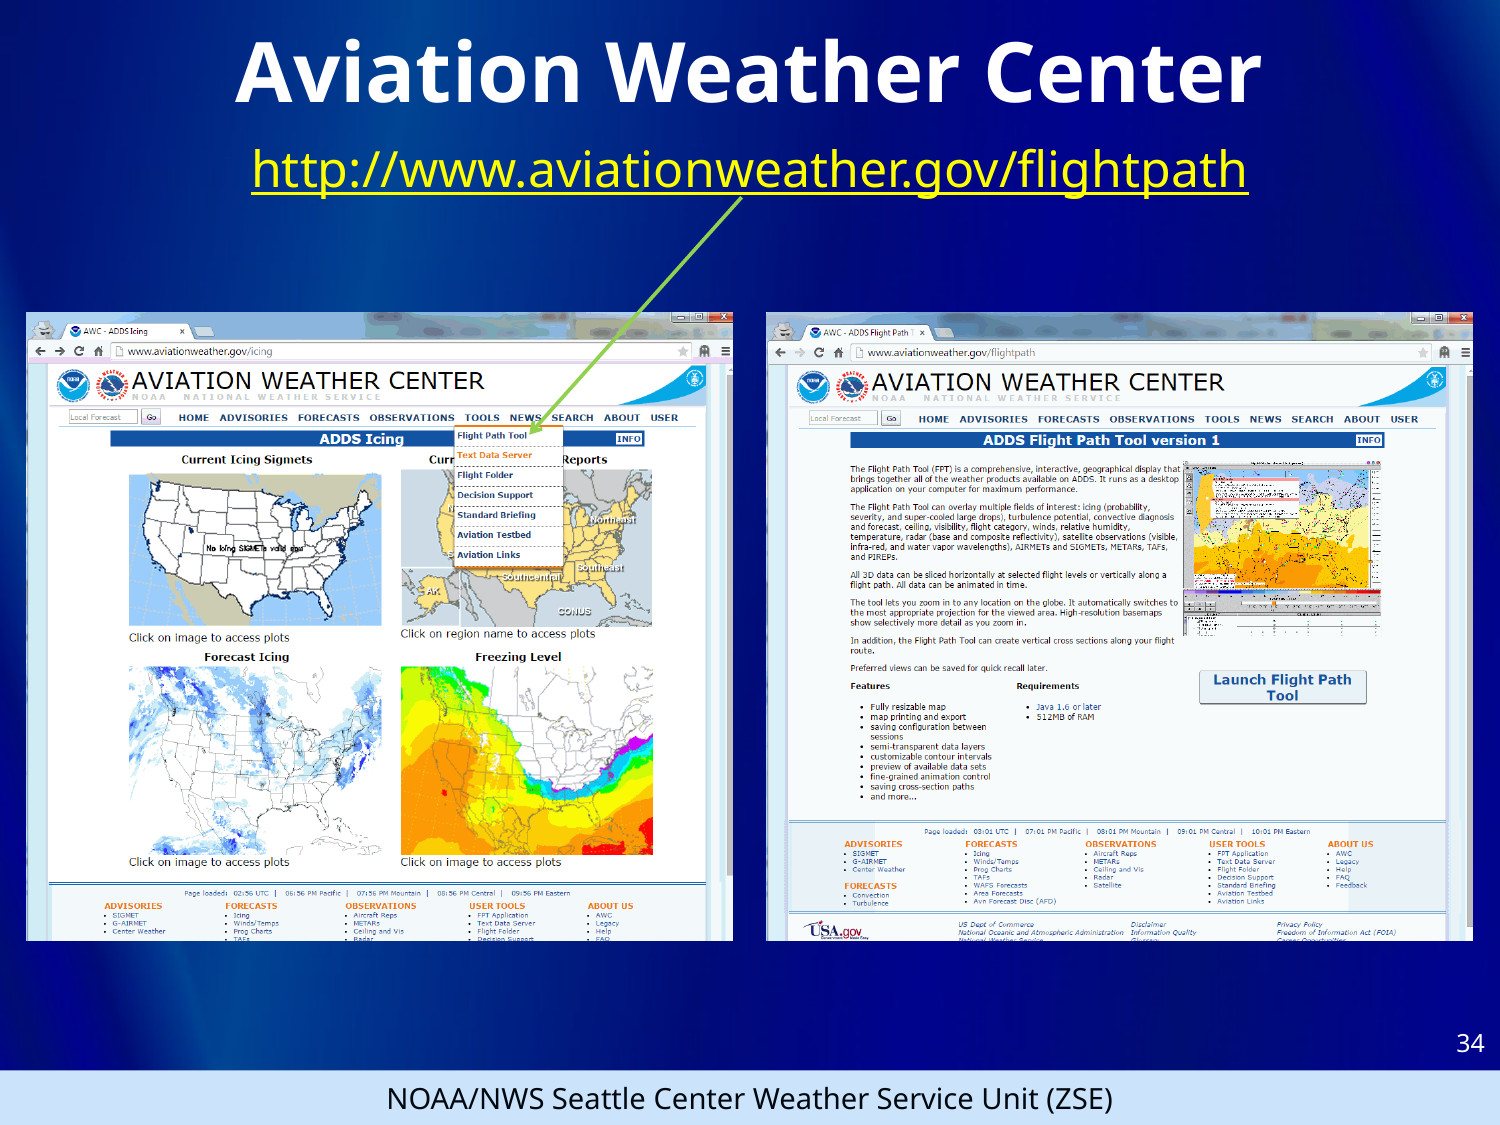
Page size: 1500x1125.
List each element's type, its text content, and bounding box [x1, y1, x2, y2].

text_box Aviation Weather Center [112, 0, 1388, 137]
slide_number 34 [1425, 993, 1500, 1069]
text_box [528, 196, 742, 435]
picture [0, 0, 1500, 1125]
text_box NOAA/NWS Seattle Center Weather Service Unit (ZSE) [58, 1070, 1443, 1125]
text_box http://www.aviationweather.gov/flightpath [112, 137, 1388, 225]
